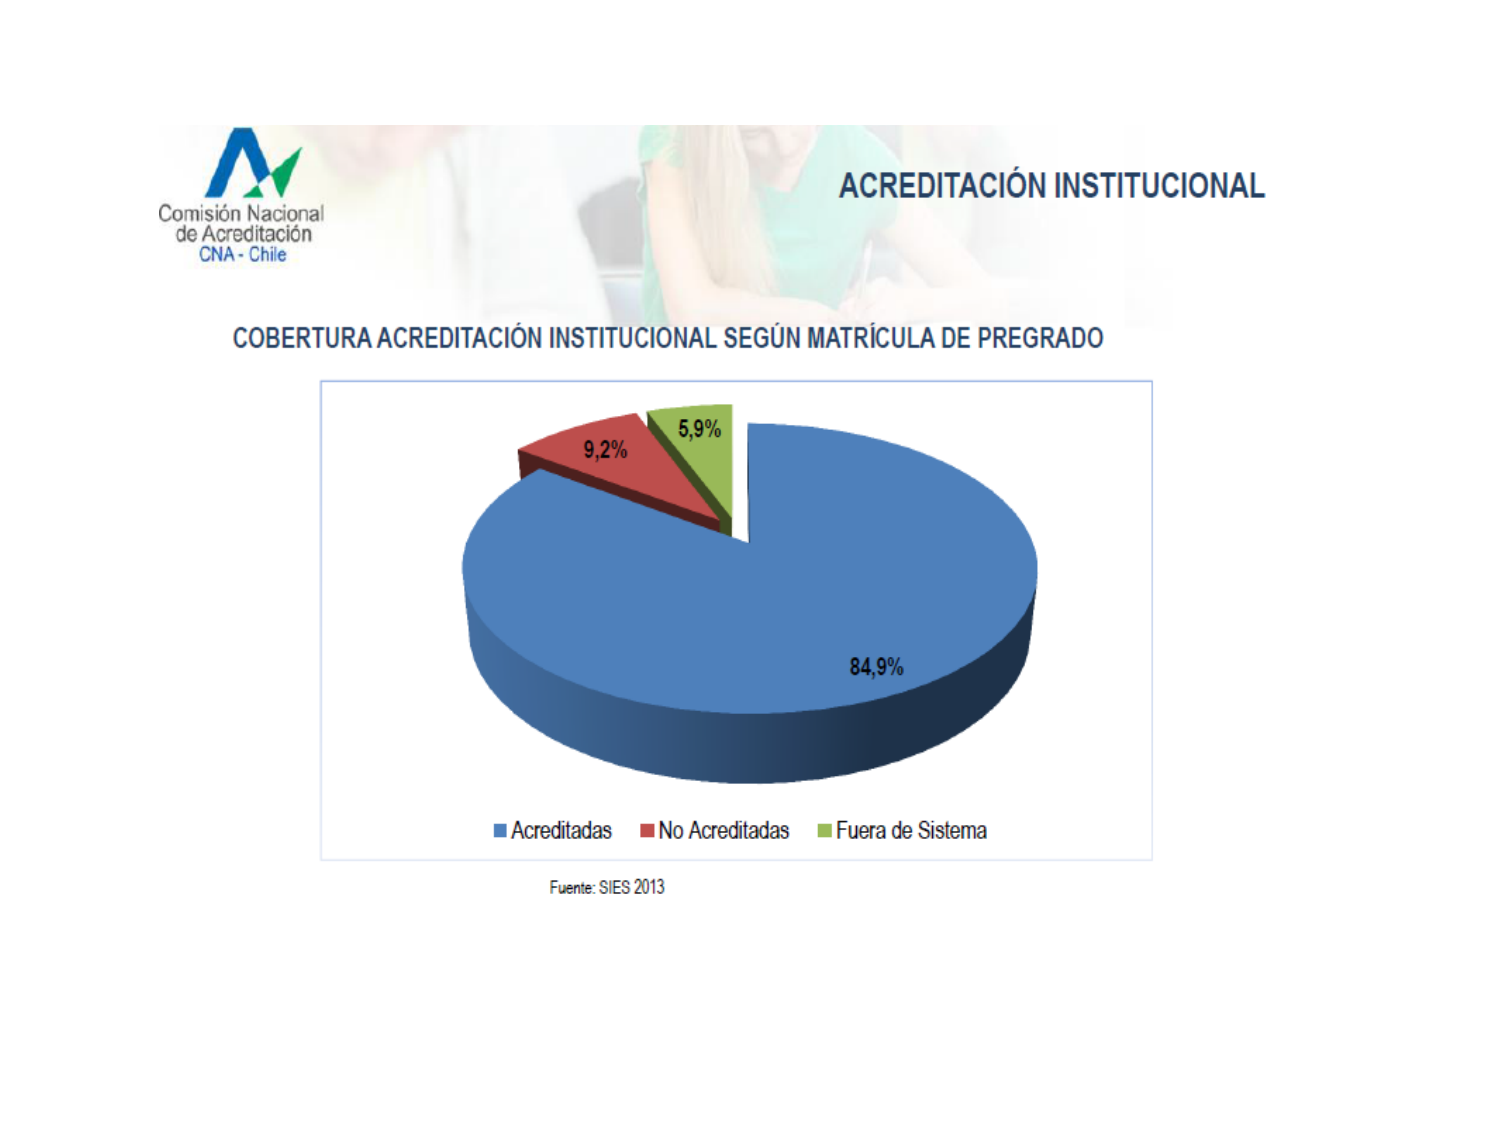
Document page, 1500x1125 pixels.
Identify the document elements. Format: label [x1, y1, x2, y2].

list [159, 125, 1308, 1010]
